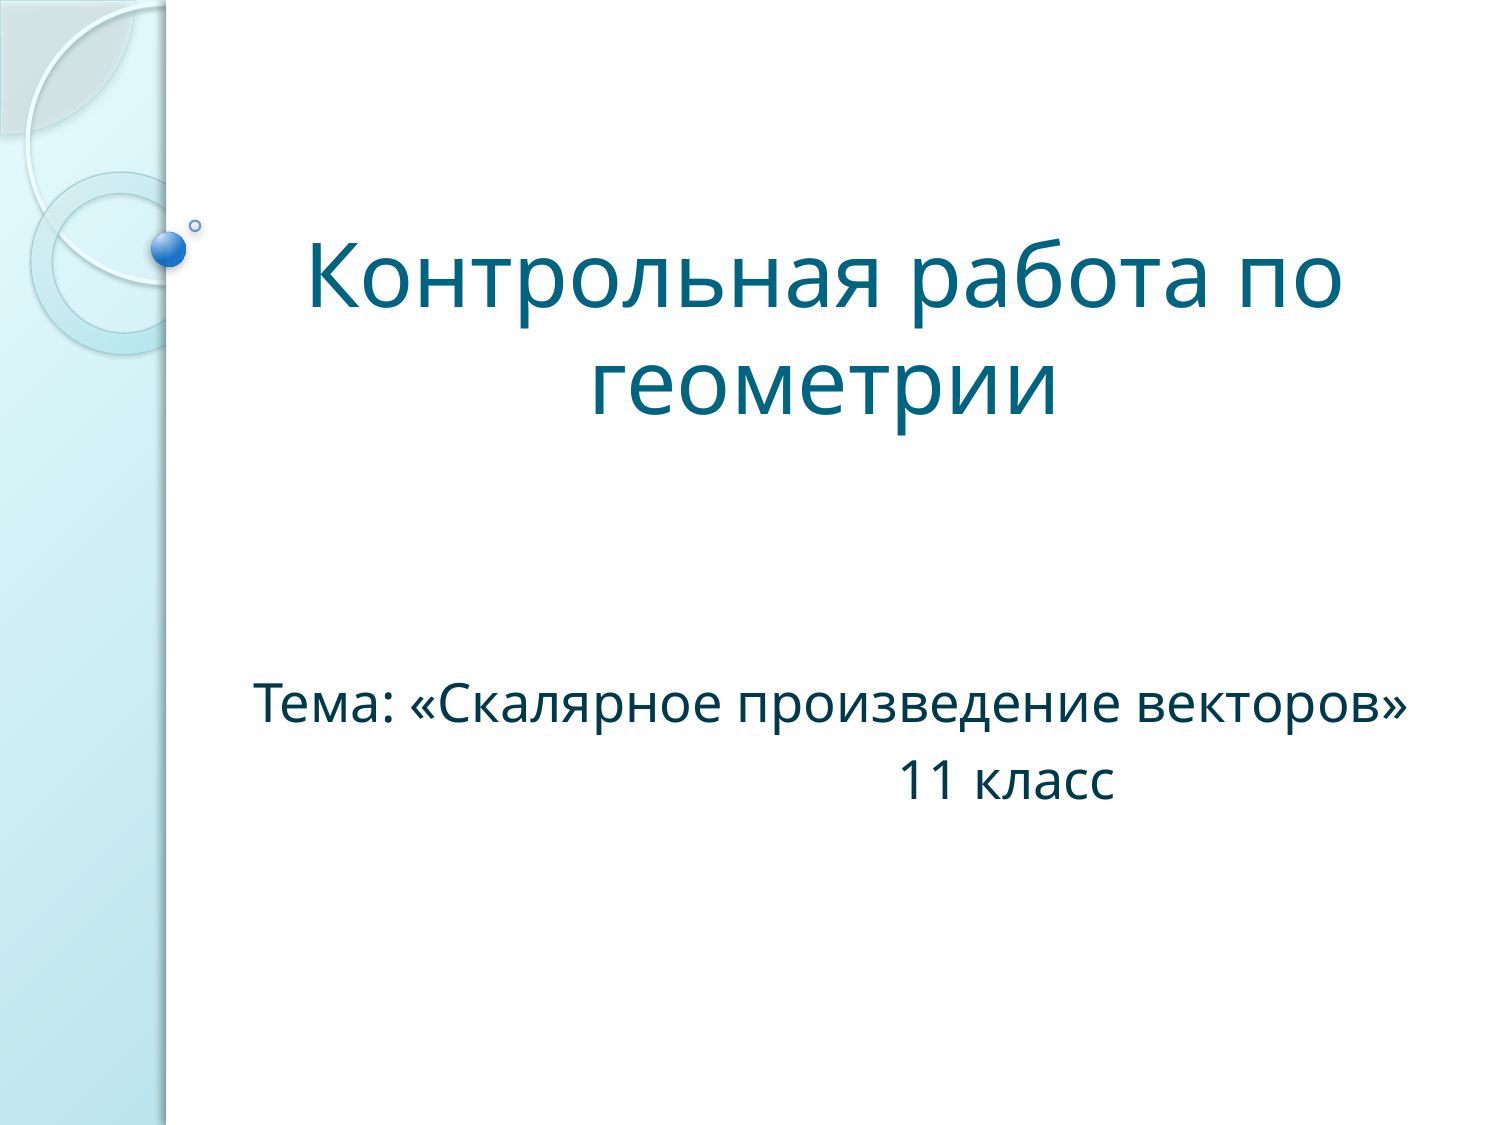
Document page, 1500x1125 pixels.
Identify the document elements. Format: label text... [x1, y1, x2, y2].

subtitle Тема: «Скалярное произведение векторов» 11 класс [234, 667, 1450, 956]
title Контрольная работа по геометрии [187, 199, 1463, 441]
